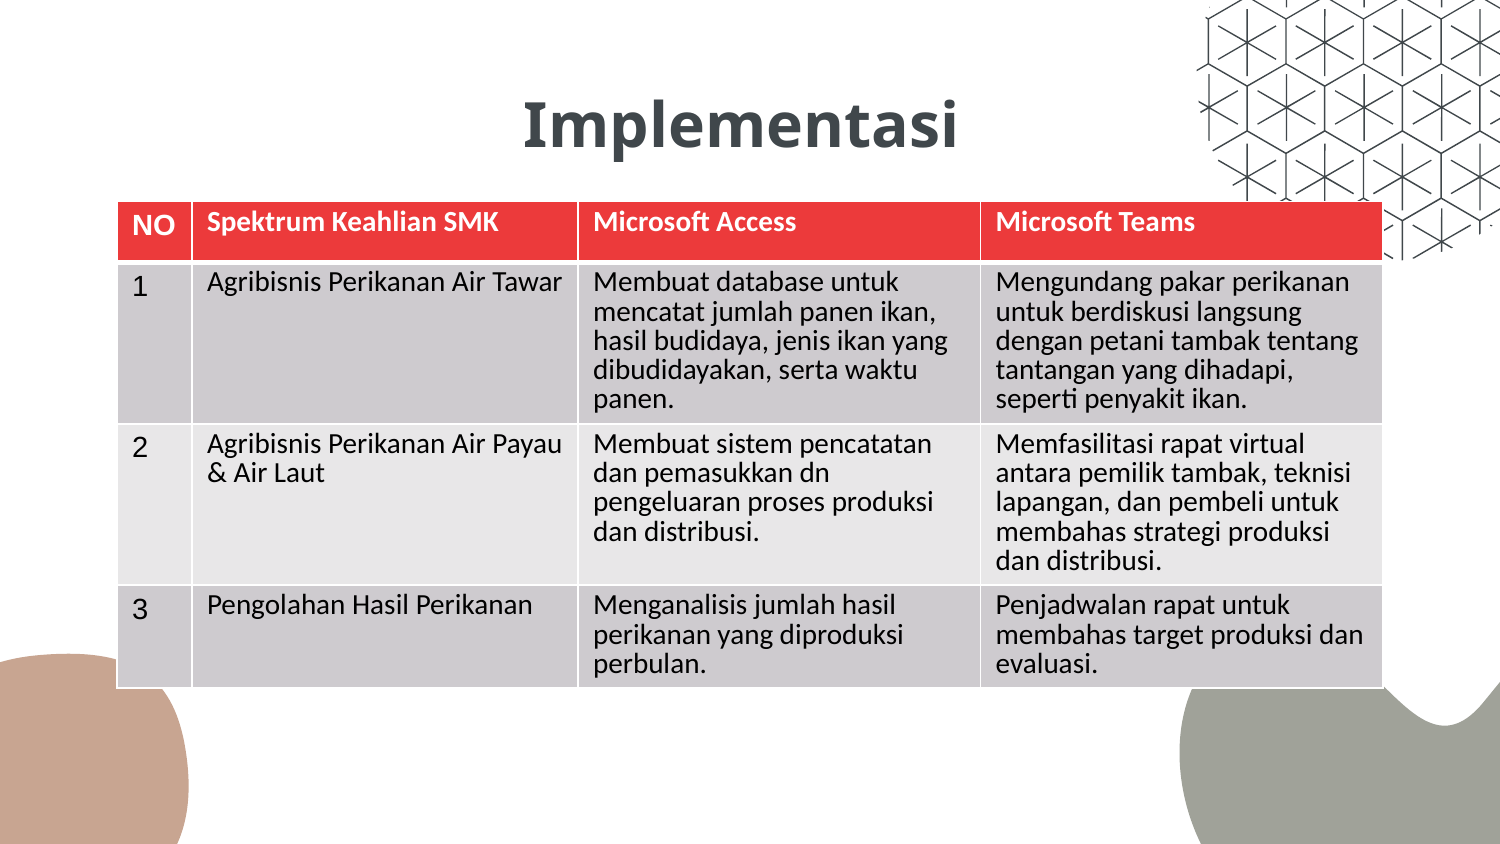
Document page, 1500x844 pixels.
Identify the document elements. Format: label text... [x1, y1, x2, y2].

table_header Microsoft Teams [981, 202, 1382, 260]
table_header Microsoft Access [579, 202, 980, 260]
table_cell Pengolahan Hasil Perikanan [193, 586, 577, 687]
table_header NO [118, 202, 191, 260]
table_cell 1 [118, 265, 191, 423]
table_cell Penjadwalan rapat untuk membahas target produksi dan evaluasi. [981, 586, 1382, 687]
title Implementasi [116, 85, 1383, 175]
table_cell Agribisnis Perikanan Air Payau & Air Laut [193, 425, 577, 584]
table_cell Membuat sistem pencatatan dan pemasukkan dn pengeluaran proses produksi dan distribusi. [579, 425, 980, 584]
table_cell Agribisnis Perikanan Air Tawar [193, 265, 577, 423]
table_cell 3 [118, 586, 191, 687]
table_cell Memfasilitasi rapat virtual antara pemilik tambak, teknisi lapangan, dan pembeli untuk membahas strategi produksi dan distribusi. [981, 425, 1382, 584]
table_cell Menganalisis jumlah hasil perikanan yang diproduksi perbulan. [579, 586, 980, 687]
table_cell Mengundang pakar perikanan untuk berdiskusi langsung dengan petani tambak tentang tantangan yang dihadapi, seperti penyakit ikan. [981, 265, 1382, 423]
table_header Spektrum Keahlian SMK [193, 202, 577, 260]
table_cell 2 [118, 425, 191, 584]
table_cell Membuat database untuk mencatat jumlah panen ikan, hasil budidaya, jenis ikan yang dibudidayakan, serta waktu panen. [579, 265, 980, 423]
